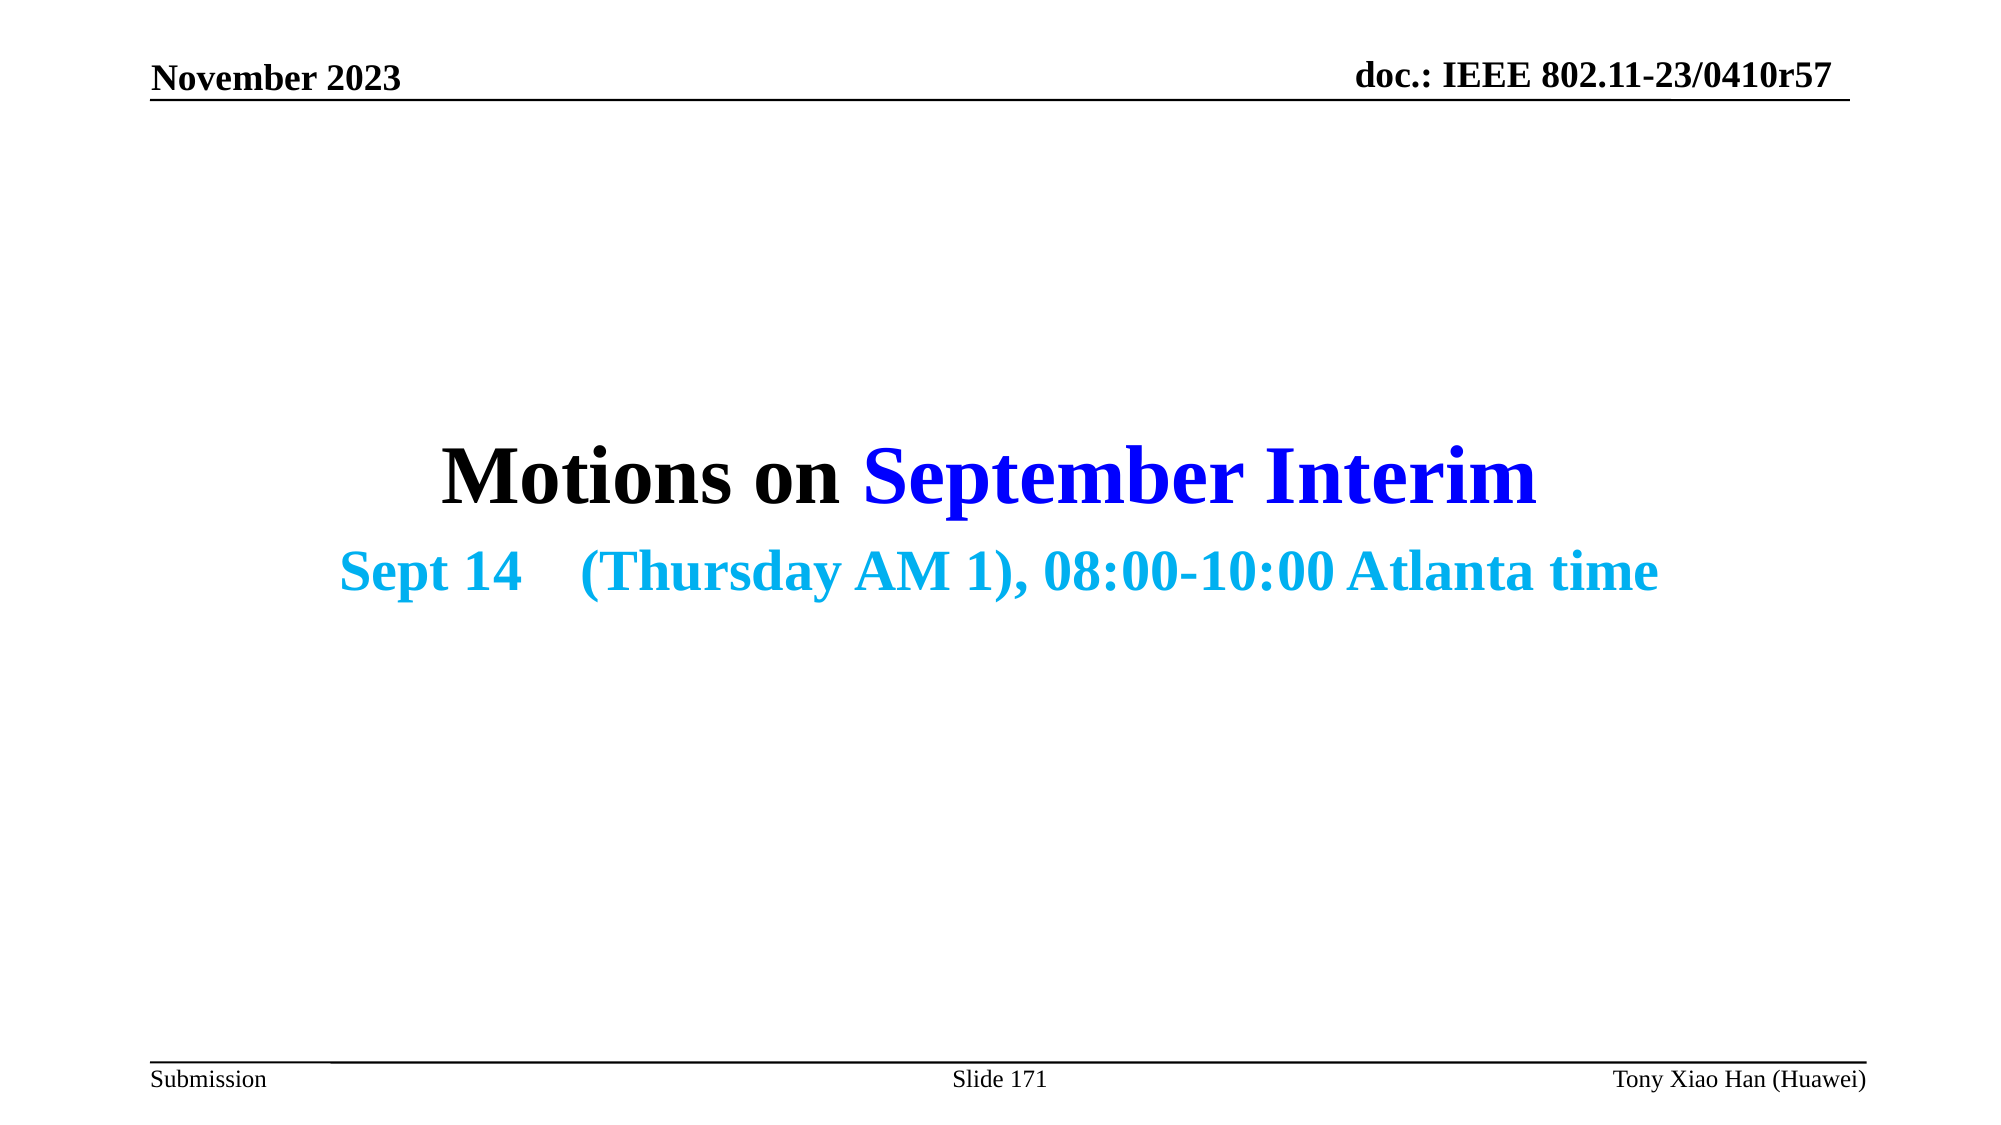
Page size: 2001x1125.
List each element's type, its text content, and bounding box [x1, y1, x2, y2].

text_box Motions on September Interim Sept 14 (Thursday AM 1), 08:00-10:00 Atlanta time [249, 412, 1750, 950]
